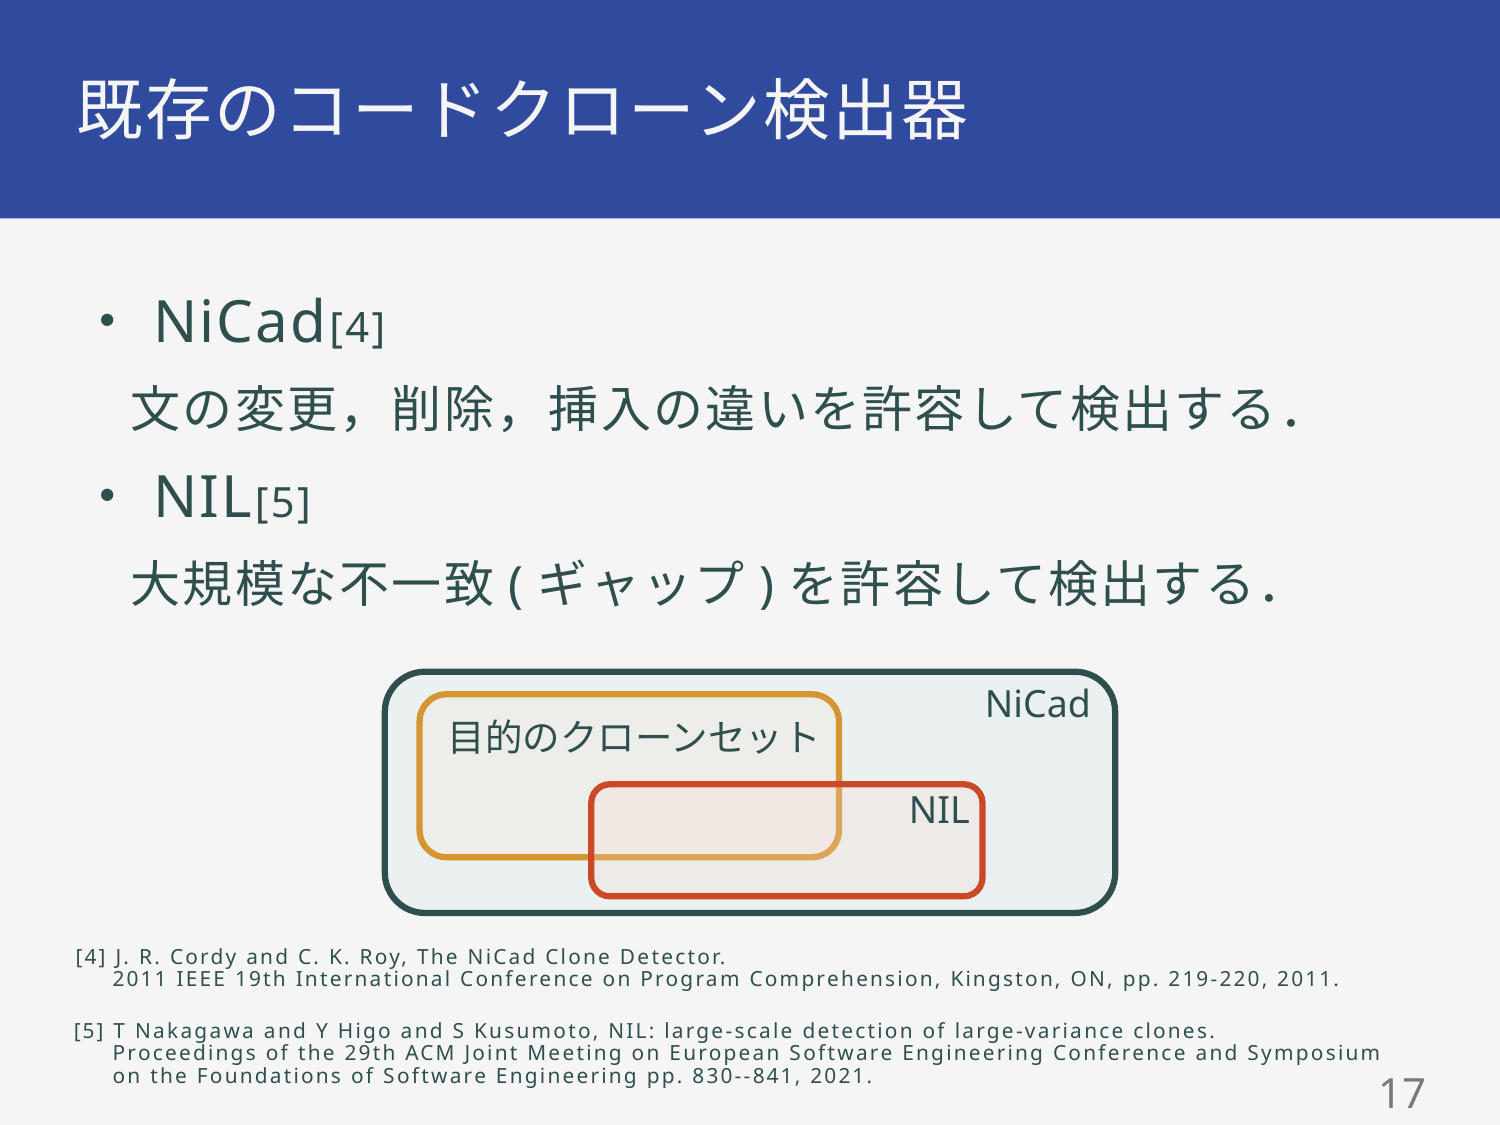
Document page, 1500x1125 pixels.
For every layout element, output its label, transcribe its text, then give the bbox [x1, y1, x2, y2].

title 既存のコードクローン検出器 [64, 64, 1435, 154]
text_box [384, 671, 1116, 913]
slide_number 16 [1097, 1065, 1435, 1125]
list ・NiCad[4] 文の変更，削除，挿入の違いを許容して検出する． ・NIL[5] 大規模な不一致(ギャップ)を許容して検出する． [4] J. R. Cordy and C. K. Roy, The NiCad Clone Detector. 2011 IEEE 19th International Conference on Program Comprehension, Kingston, ON, pp. 219-220, 2011. [5] T Nakagawa and Y Higo and S Kusumoto, NIL: large-scale detection of large-variance clones. Proceedings of the 29th ACM Joint Meeting on European Software Engineering Conference and Symposium on the Foundations of Software Engineering pp. 830--841, 2021. [64, 283, 1435, 1060]
